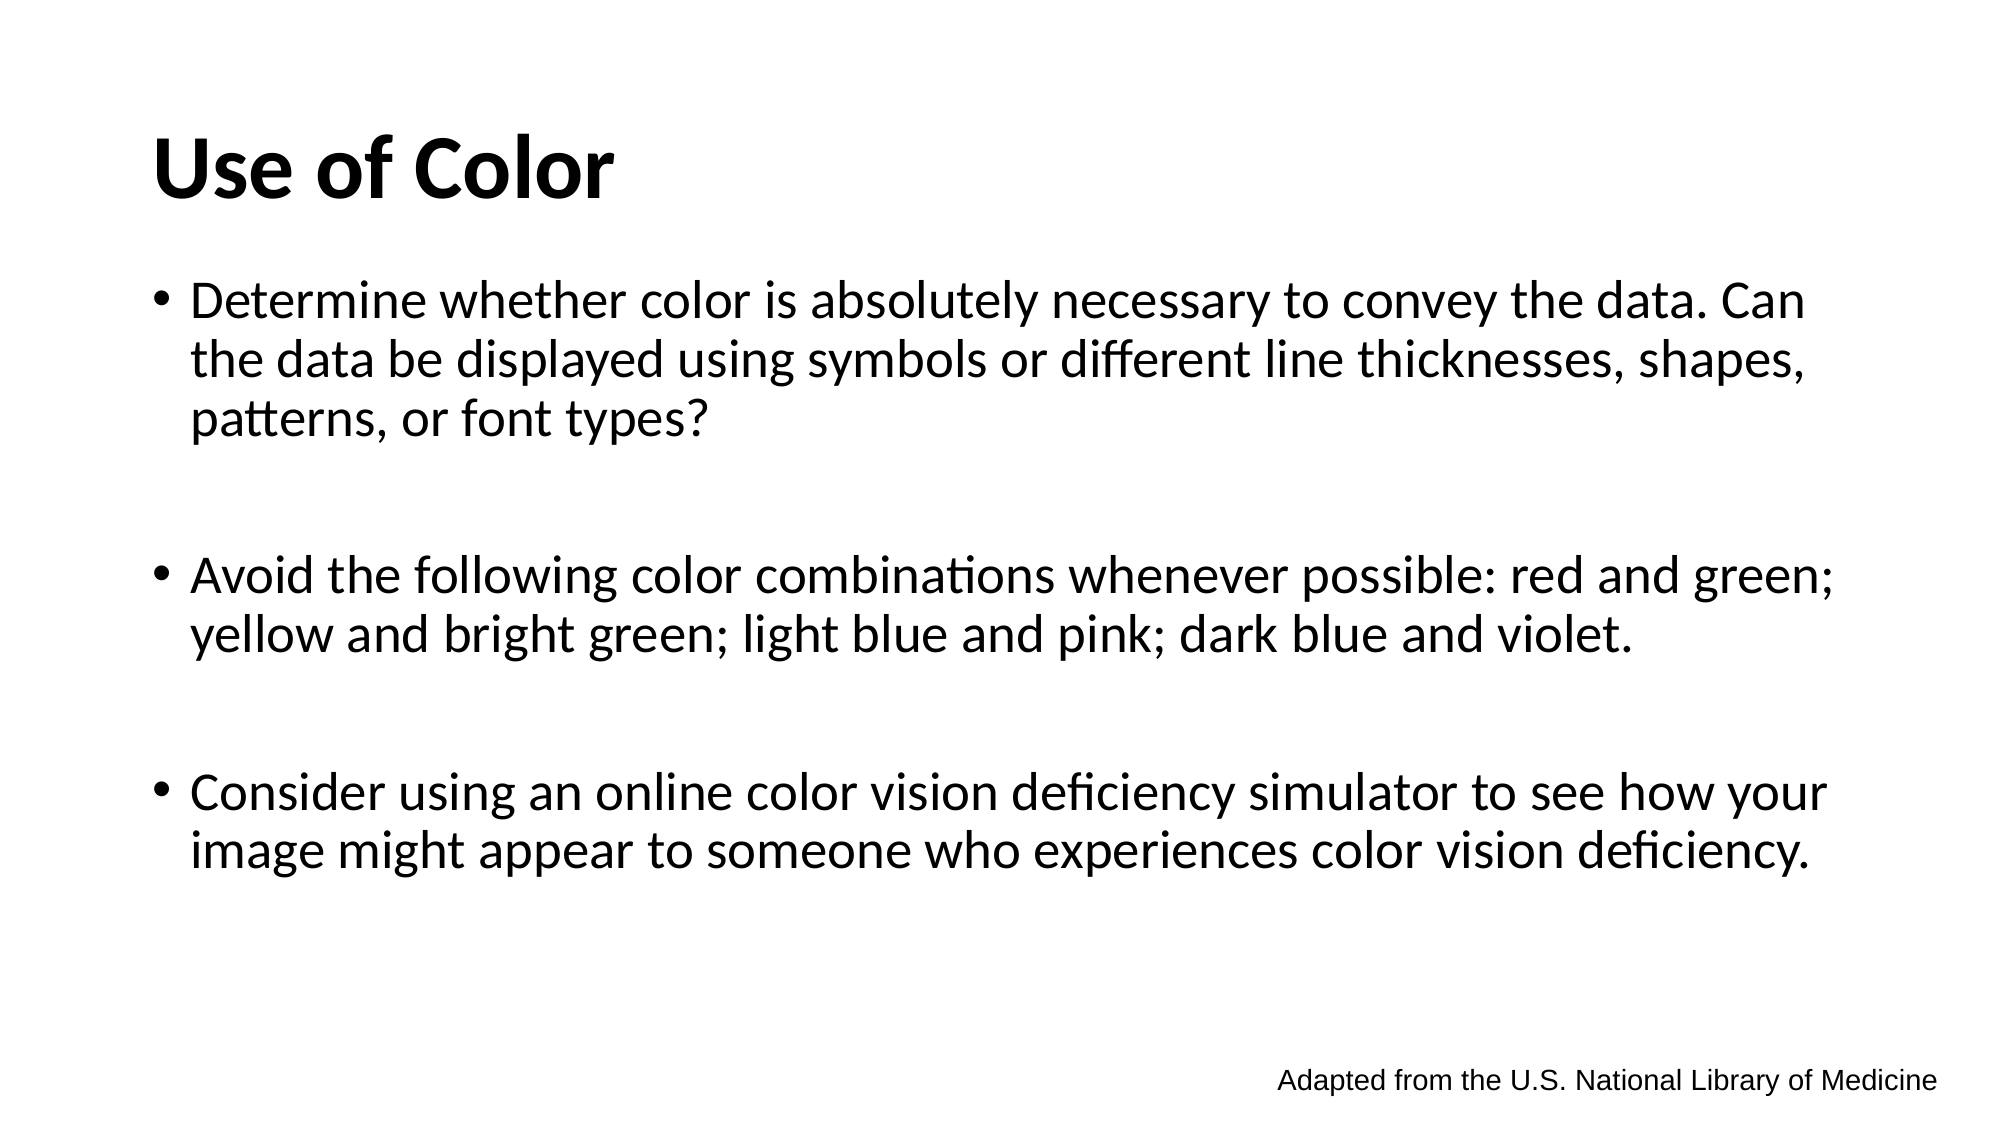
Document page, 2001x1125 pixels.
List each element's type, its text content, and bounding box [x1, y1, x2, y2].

text_box Adapted from the U.S. National Library of Medicine [1161, 1053, 1954, 1104]
list Determine whether color is absolutely necessary to convey the data. Can the data be displayed using symbols or different line thicknesses, shapes, patterns, or font types? Avoid the following color combinations whenever possible: red and green; yellow and bright green; light blue and pink; dark blue and violet. Consider using an online color vision deficiency simulator to see how your image might appear to someone who experiences color vision deficiency. [137, 264, 1863, 978]
title Use of Color [137, 59, 1863, 264]
